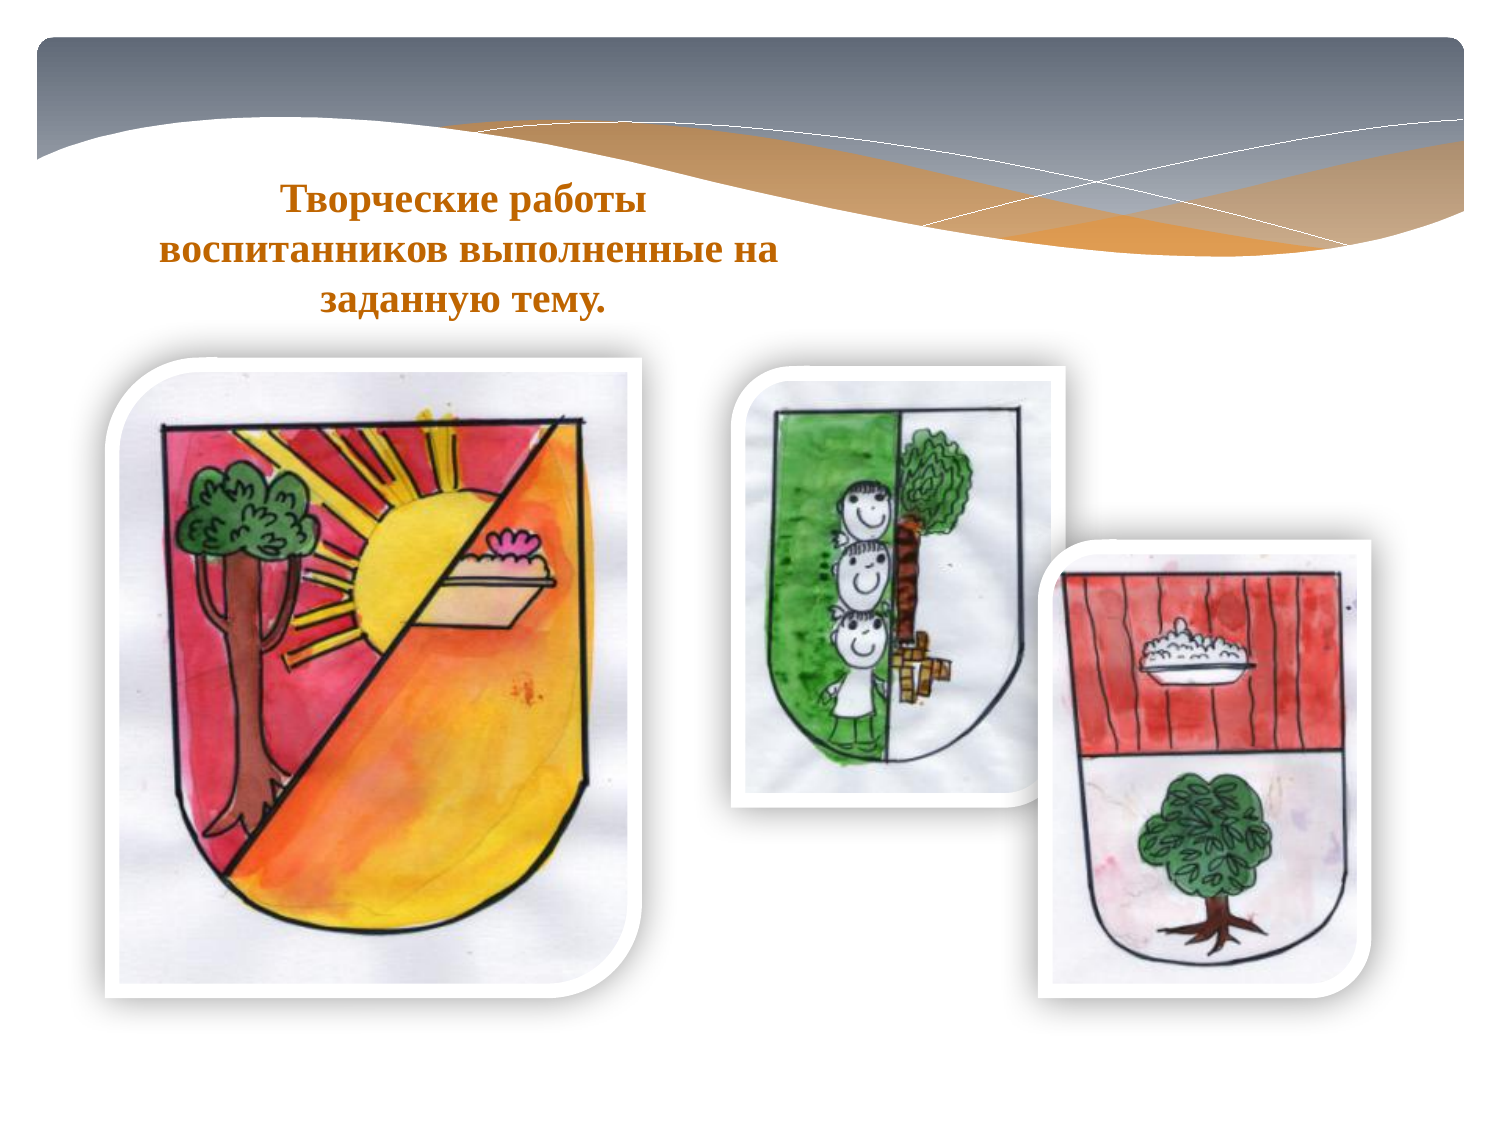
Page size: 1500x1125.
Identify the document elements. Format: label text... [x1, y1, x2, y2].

picture [1044, 546, 1365, 992]
picture [737, 373, 1059, 801]
picture [111, 364, 636, 992]
text_box Творческие работы воспитанников выполненные на заданную тему. [88, 163, 839, 329]
